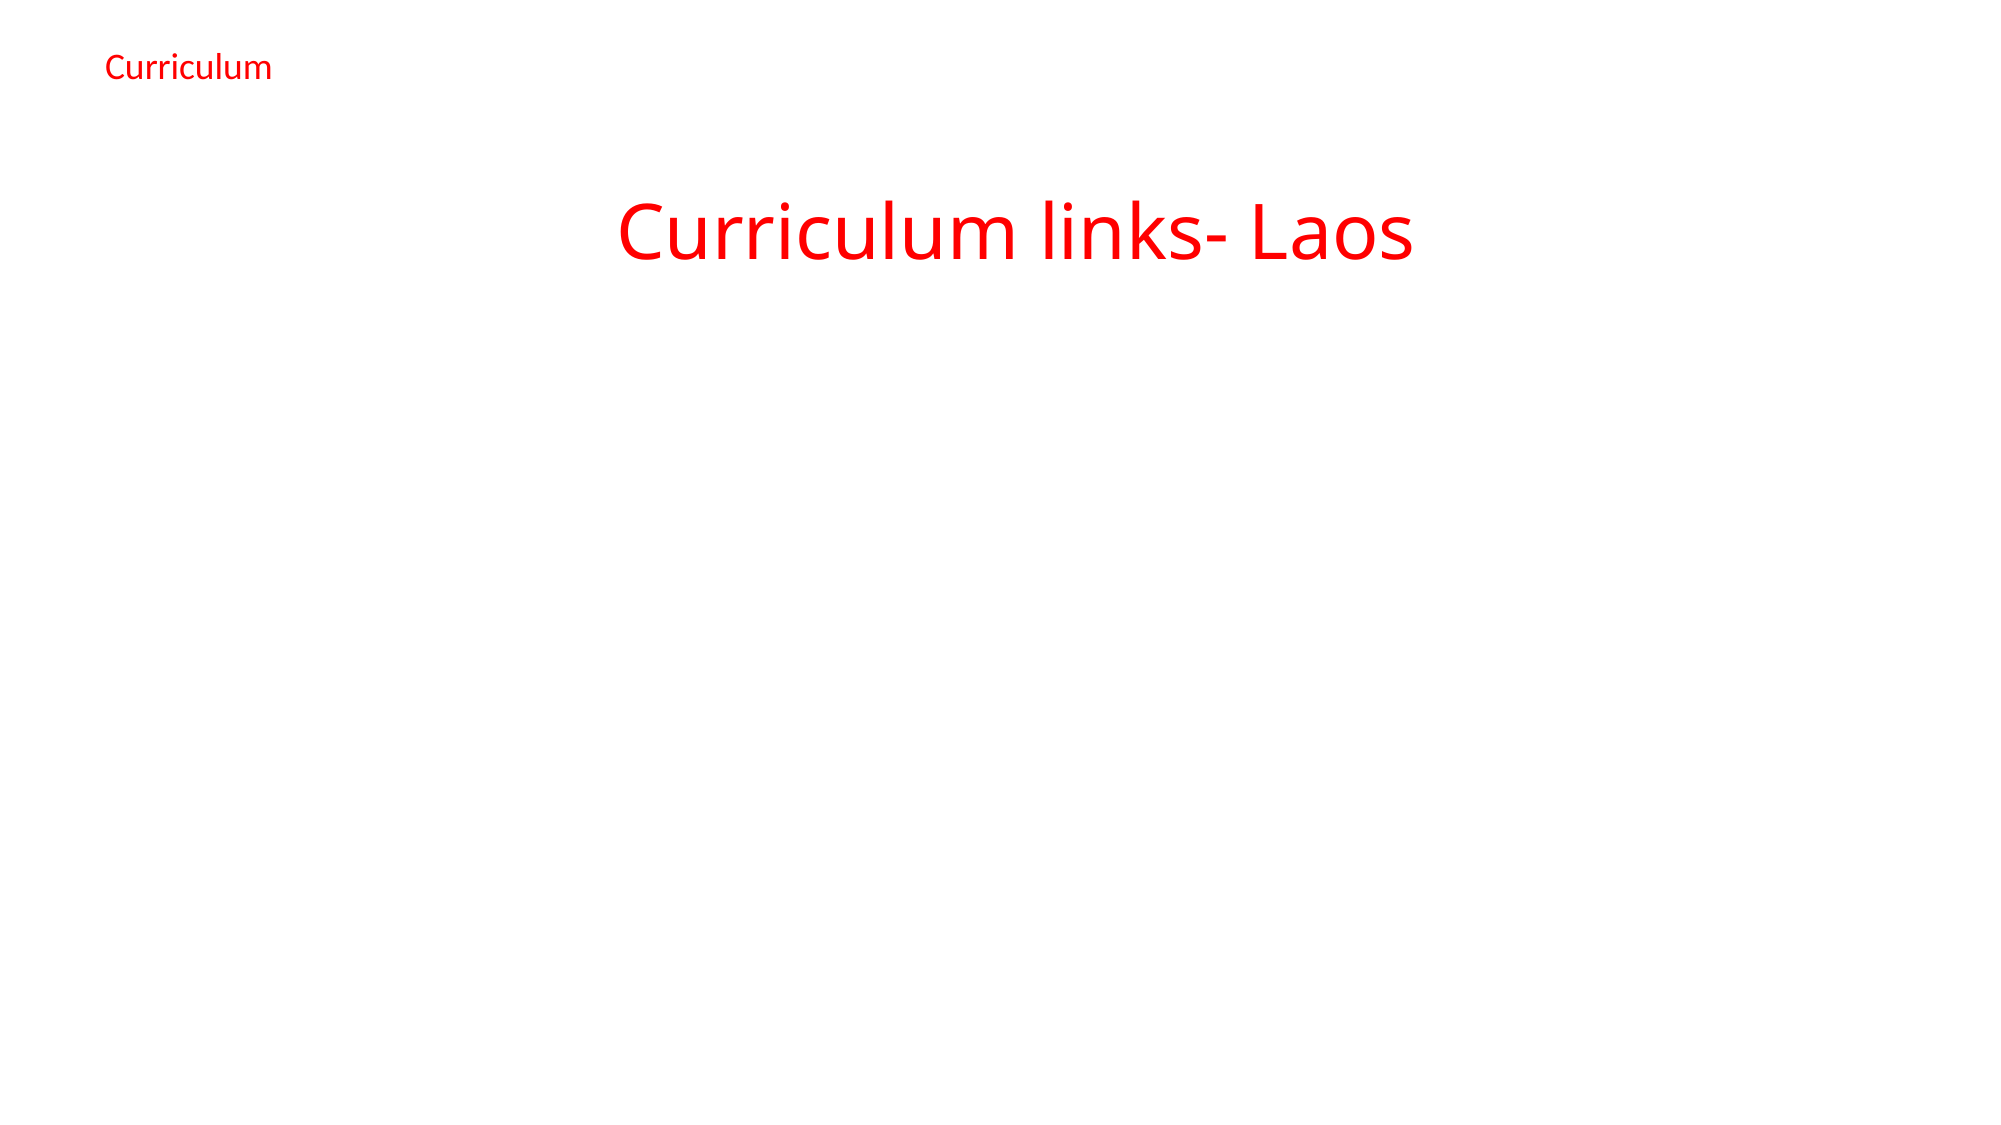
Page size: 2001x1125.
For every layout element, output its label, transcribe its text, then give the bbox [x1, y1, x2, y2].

text_box Curriculum [90, 34, 545, 95]
title Curriculum links- Laos [249, 184, 1750, 434]
